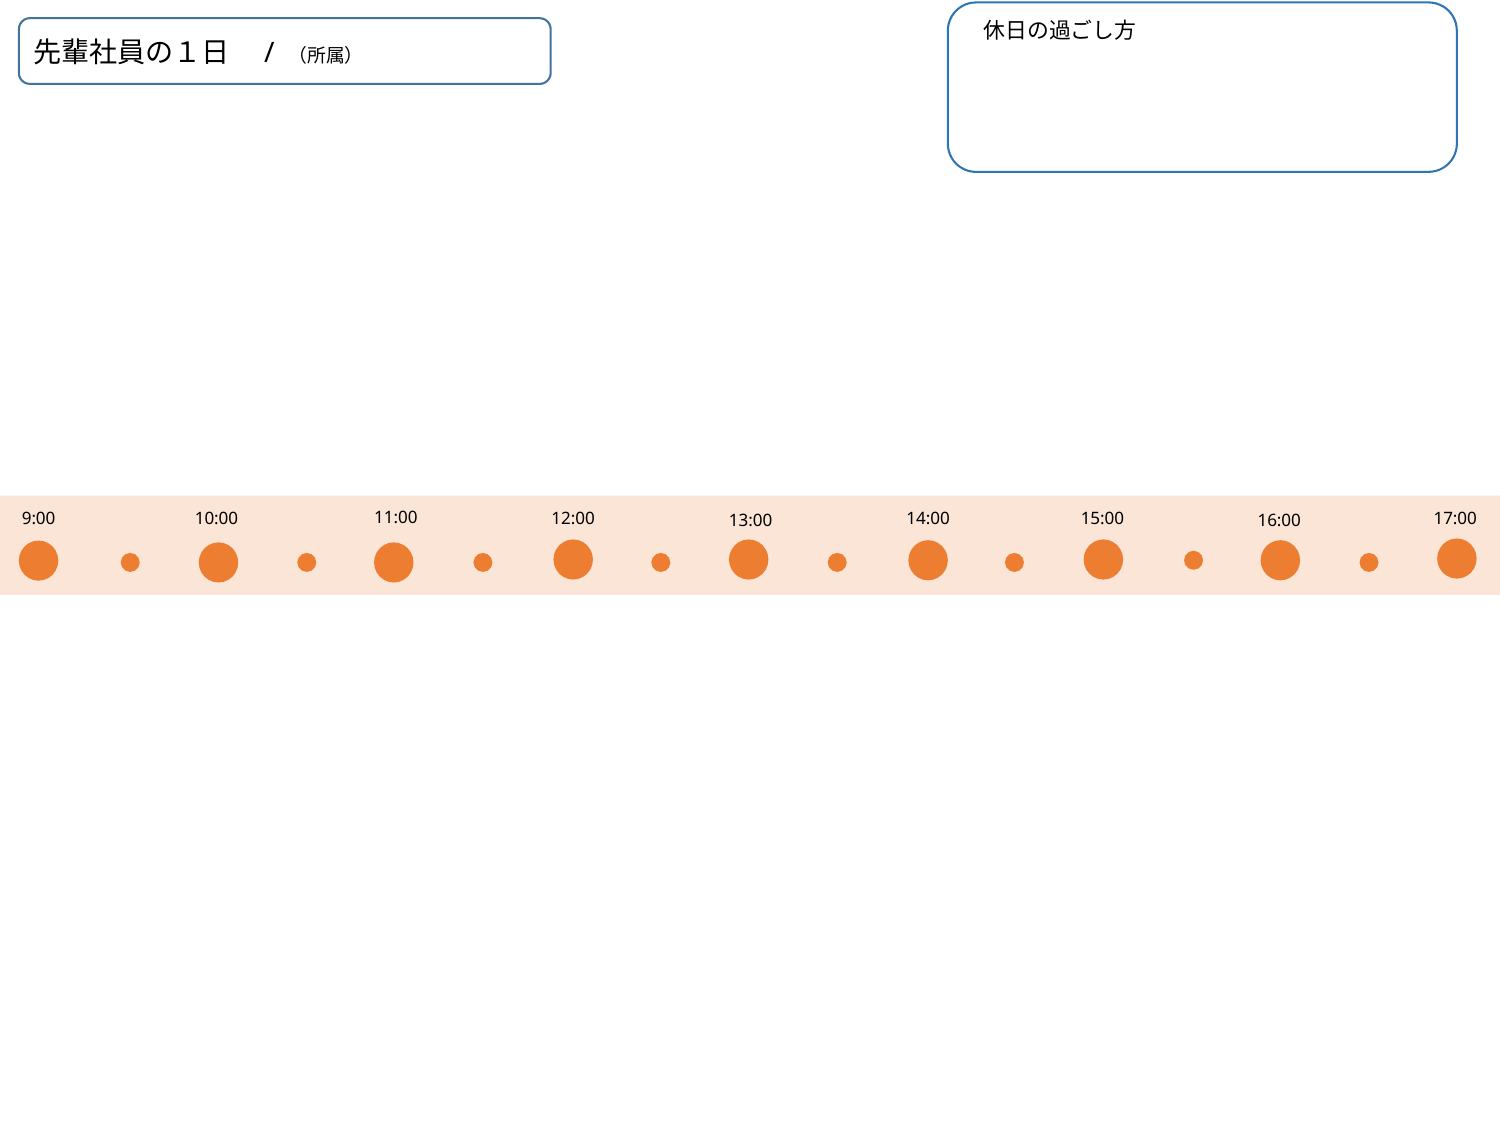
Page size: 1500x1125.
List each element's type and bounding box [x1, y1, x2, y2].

text_box [0, 0, 1500, 1125]
